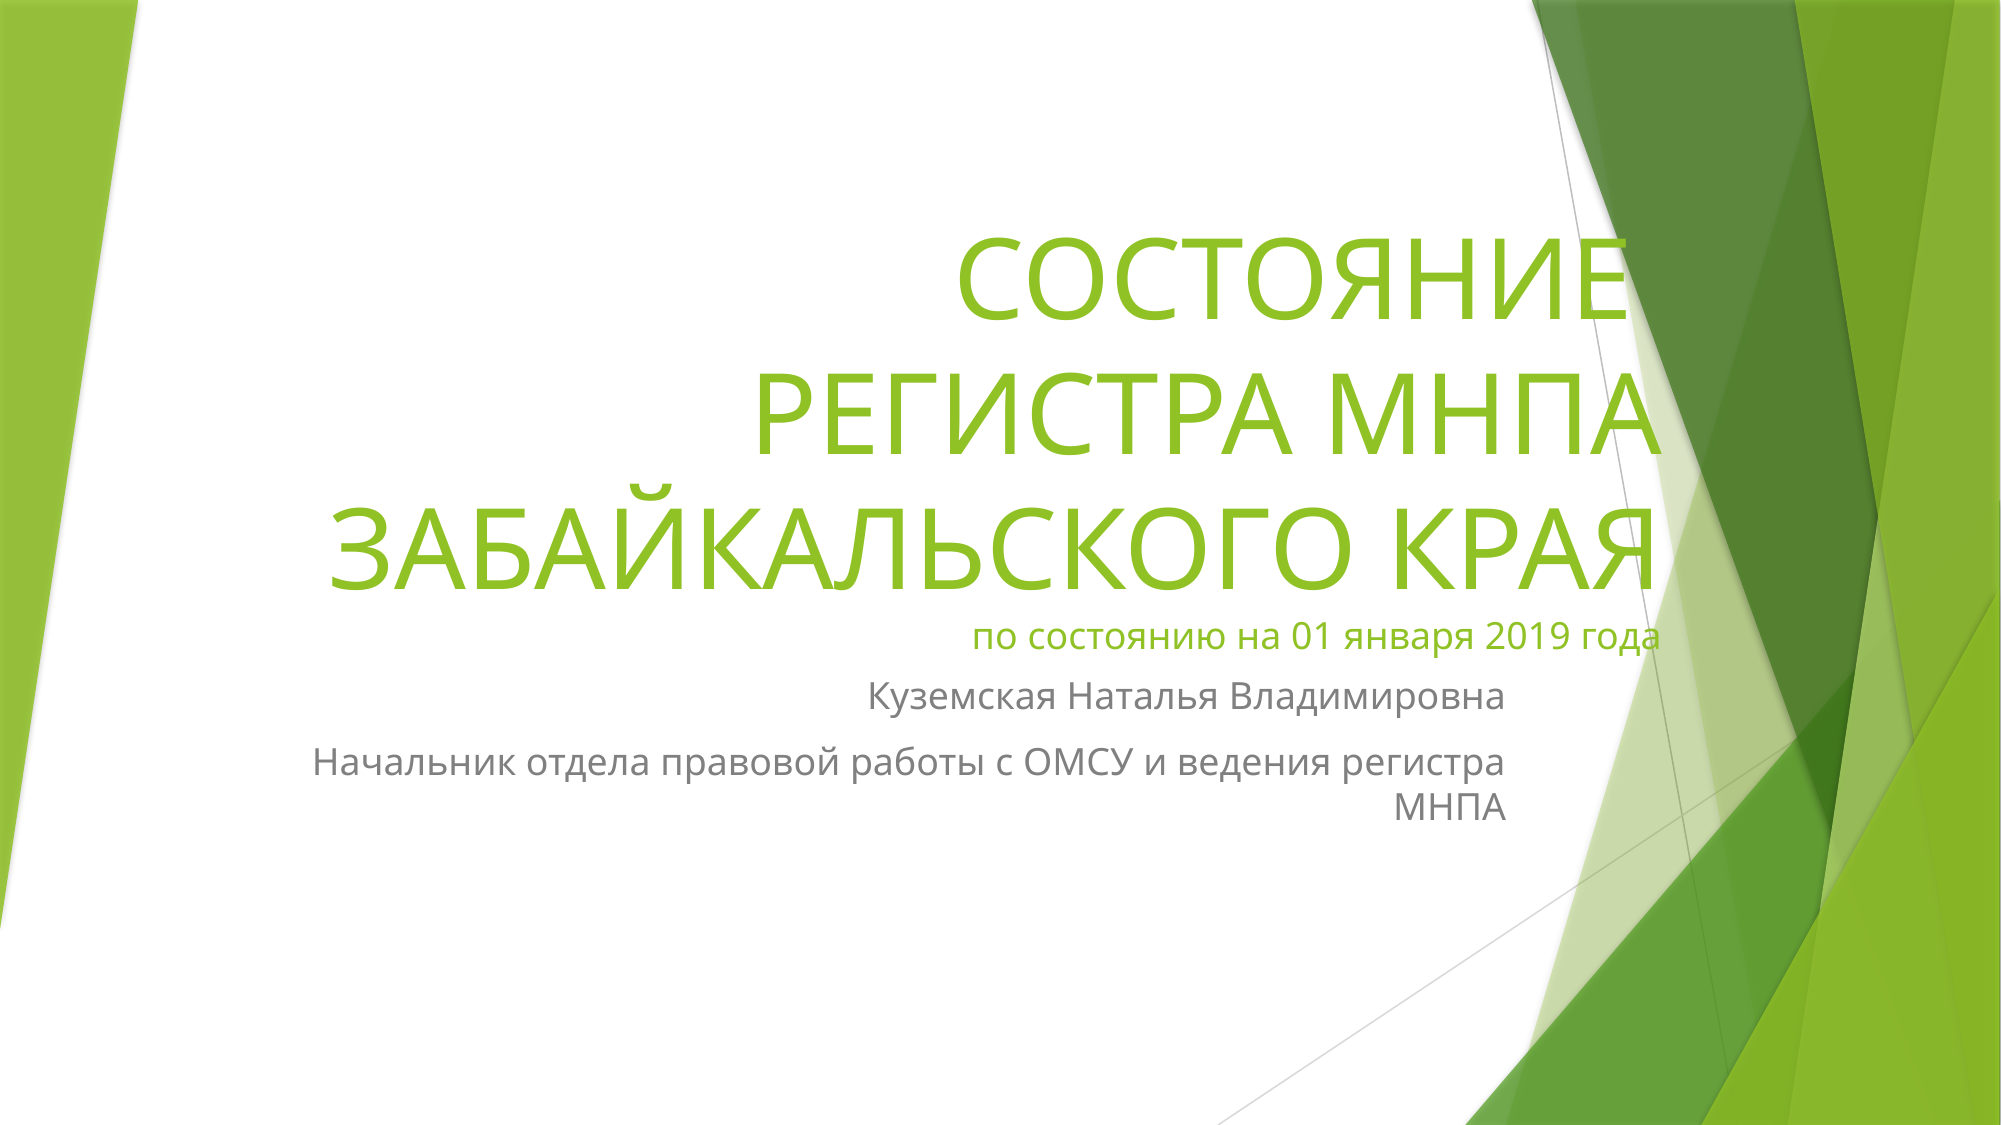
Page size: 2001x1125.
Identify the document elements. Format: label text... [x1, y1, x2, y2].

subtitle Куземская Наталья Владимировна Начальник отдела правовой работы с ОМСУ и ведения регистра МНПА [247, 664, 1522, 845]
title СОСТОЯНИЕ РЕГИСТРА МНПА ЗАБАЙКАЛЬСКОГО КРАЯ по состоянию на 01 января 2019 года [247, 394, 1678, 665]
